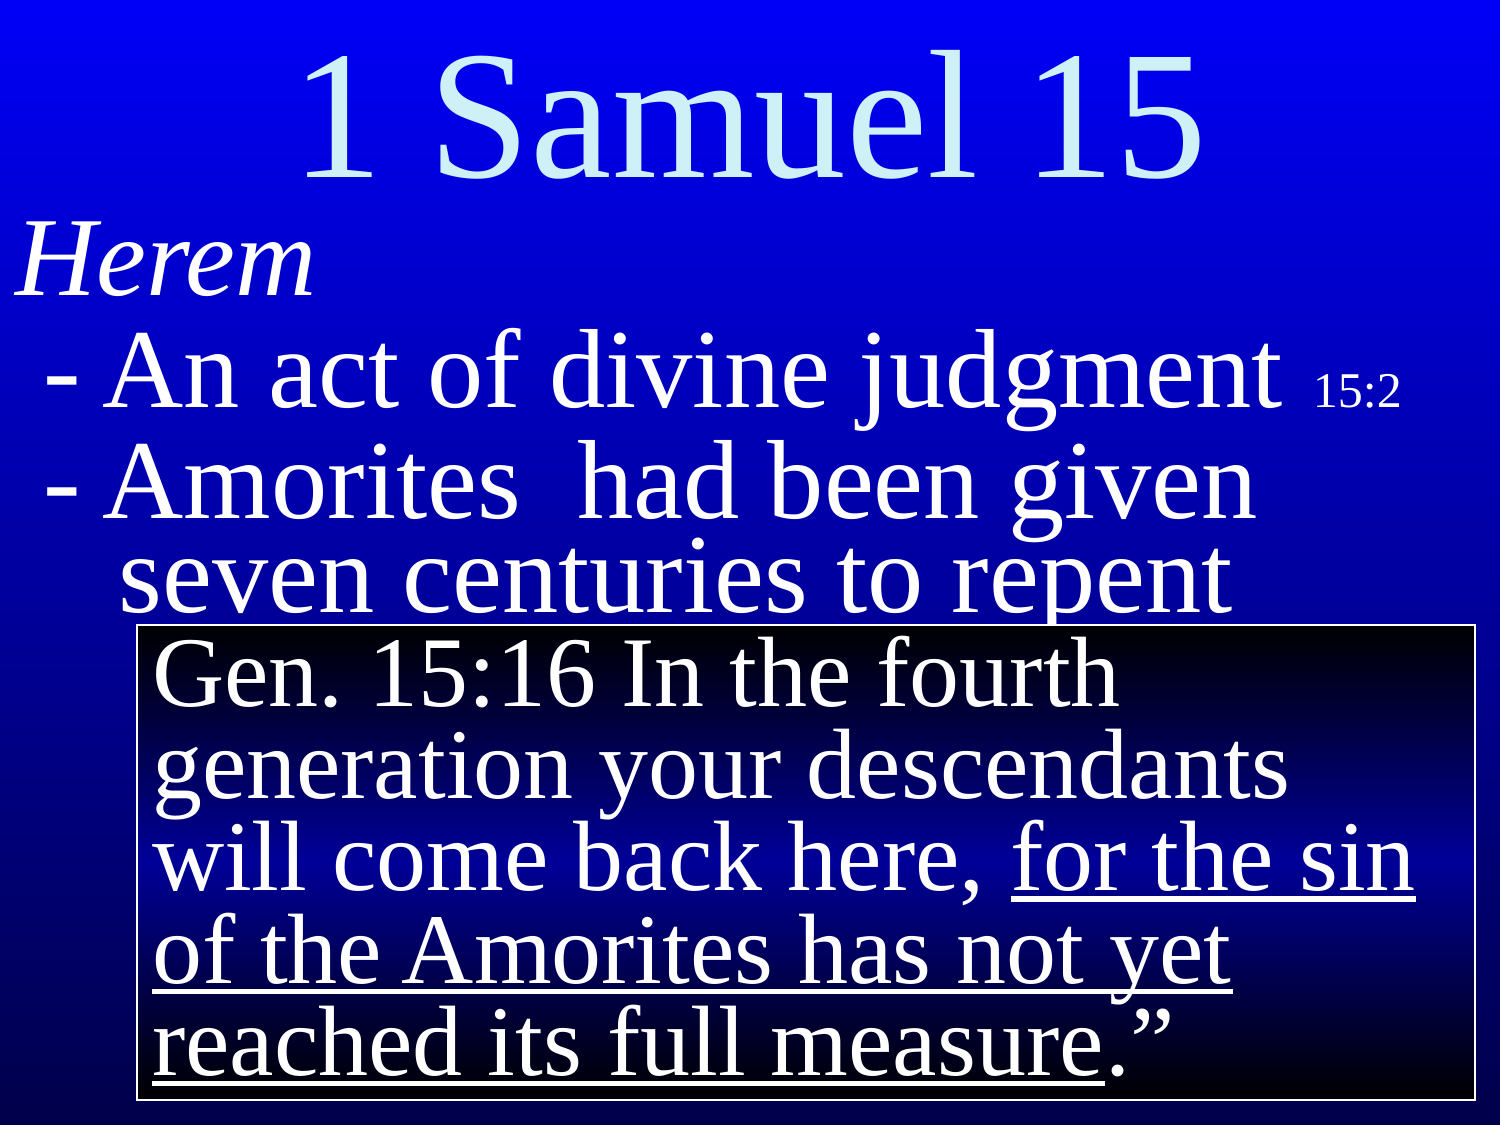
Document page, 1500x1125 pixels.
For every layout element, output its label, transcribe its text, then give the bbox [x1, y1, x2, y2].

text_box Gen. 15:16 In the fourth generation your descendants will come back here, for the sin of the Amorites has not yet reached its full measure.” [137, 624, 1475, 1100]
title 1 Samuel 15 [0, 0, 1500, 212]
list Herem - An act of divine judgment 15:2 - Amorites had been given seven centuries to repent [0, 212, 1500, 1013]
